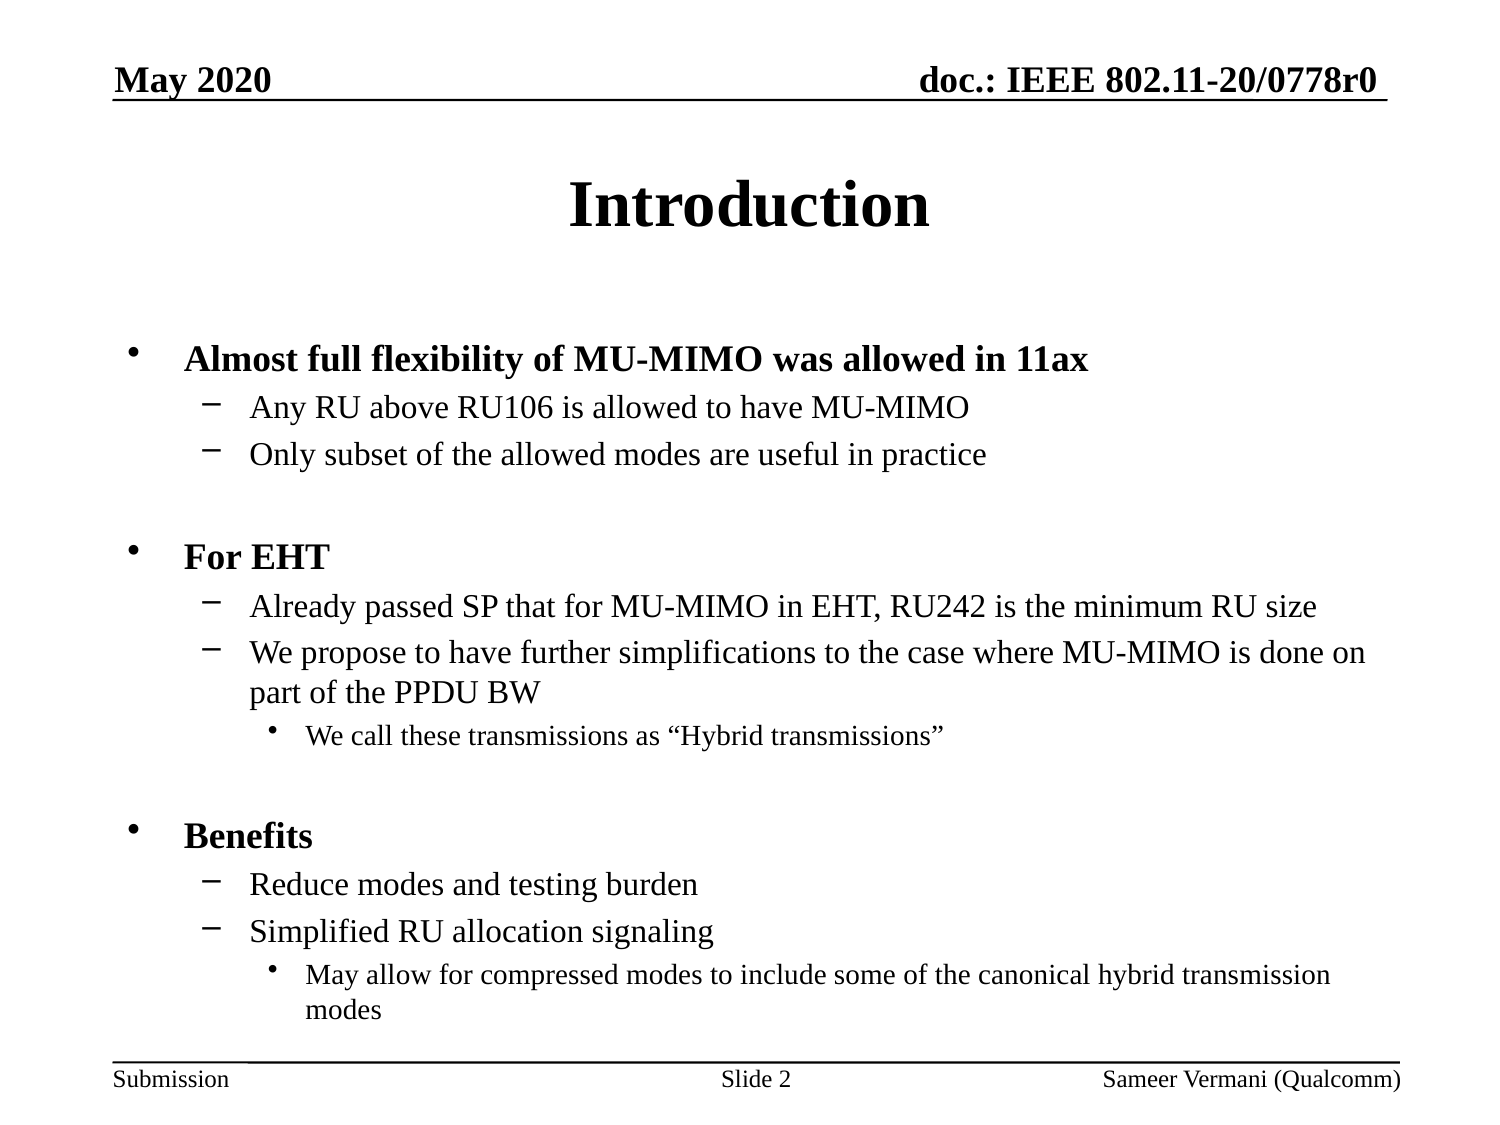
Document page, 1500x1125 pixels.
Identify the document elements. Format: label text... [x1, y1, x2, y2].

slide_number Slide 2 [712, 1061, 800, 1093]
footer Sameer Vermani (Qualcomm) [1062, 1061, 1402, 1093]
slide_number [114, 54, 354, 101]
title Introduction [112, 112, 1388, 288]
list Almost full flexibility of MU-MIMO was allowed in 11ax Any RU above RU106 is allowed to have MU-MIMO Only subset of the allowed modes are useful in practice For EHT Already passed SP that for MU-MIMO in EHT, RU242 is the minimum RU size We propose to have further simplifications to the case where MU-MIMO is done on part of the PPDU BW We call these transmissions as “Hybrid transmissions” Benefits Reduce modes and testing burden Simplified RU allocation signaling May allow for compressed modes to include some of the canonical hybrid transmission modes [112, 326, 1388, 1002]
